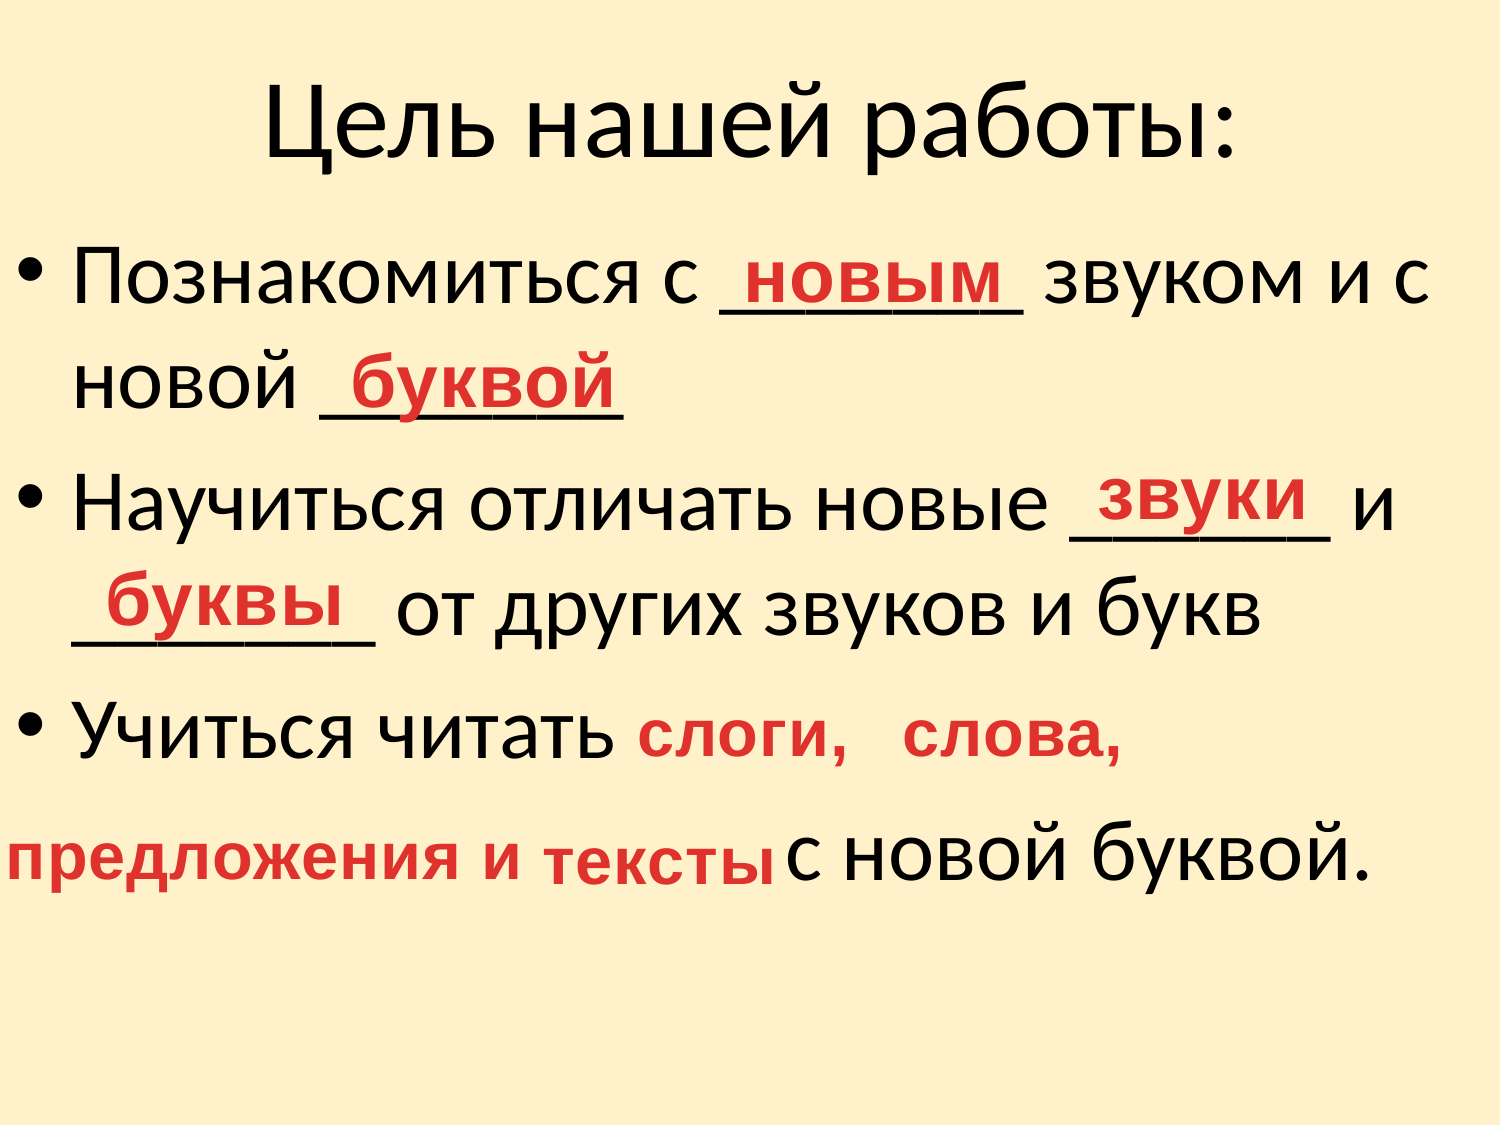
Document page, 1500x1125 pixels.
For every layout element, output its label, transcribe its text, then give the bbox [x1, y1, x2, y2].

text_box новым [728, 219, 1019, 325]
text_box слоги, [622, 682, 864, 777]
list Познакомиться с _______ звуком и с новой _______ Научиться отличать новые ______ и _______ от других звуков и букв Учиться читать с новой буквой. [0, 208, 1500, 1125]
text_box слова, [888, 682, 1139, 777]
title Цель нашей работы: [76, 19, 1427, 207]
text_box тексты [527, 810, 792, 906]
text_box буквой [335, 325, 633, 431]
text_box буквы [90, 543, 359, 648]
text_box звуки [1082, 437, 1324, 542]
text_box предложения и [0, 805, 539, 901]
